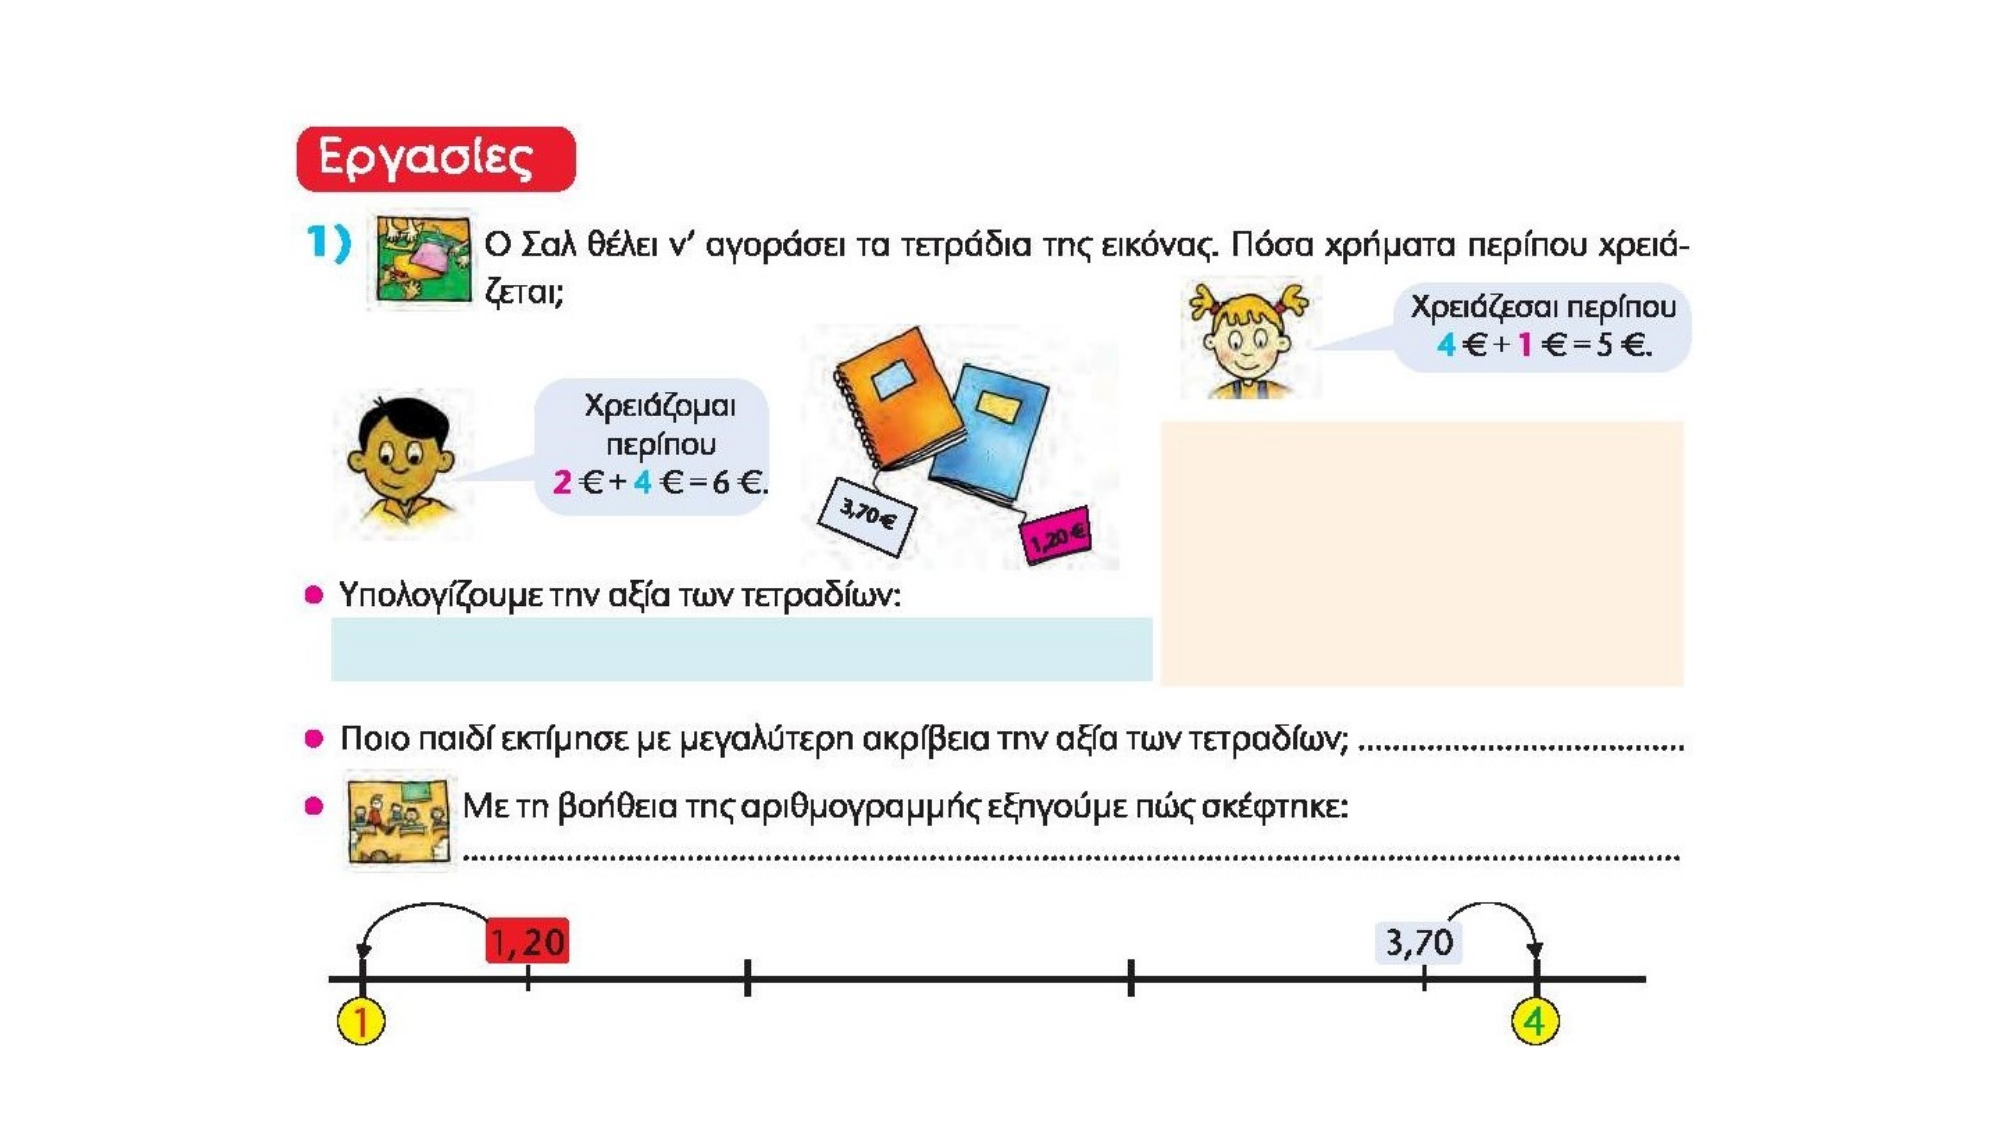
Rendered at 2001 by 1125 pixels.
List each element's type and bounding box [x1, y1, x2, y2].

picture [239, 88, 1745, 1047]
